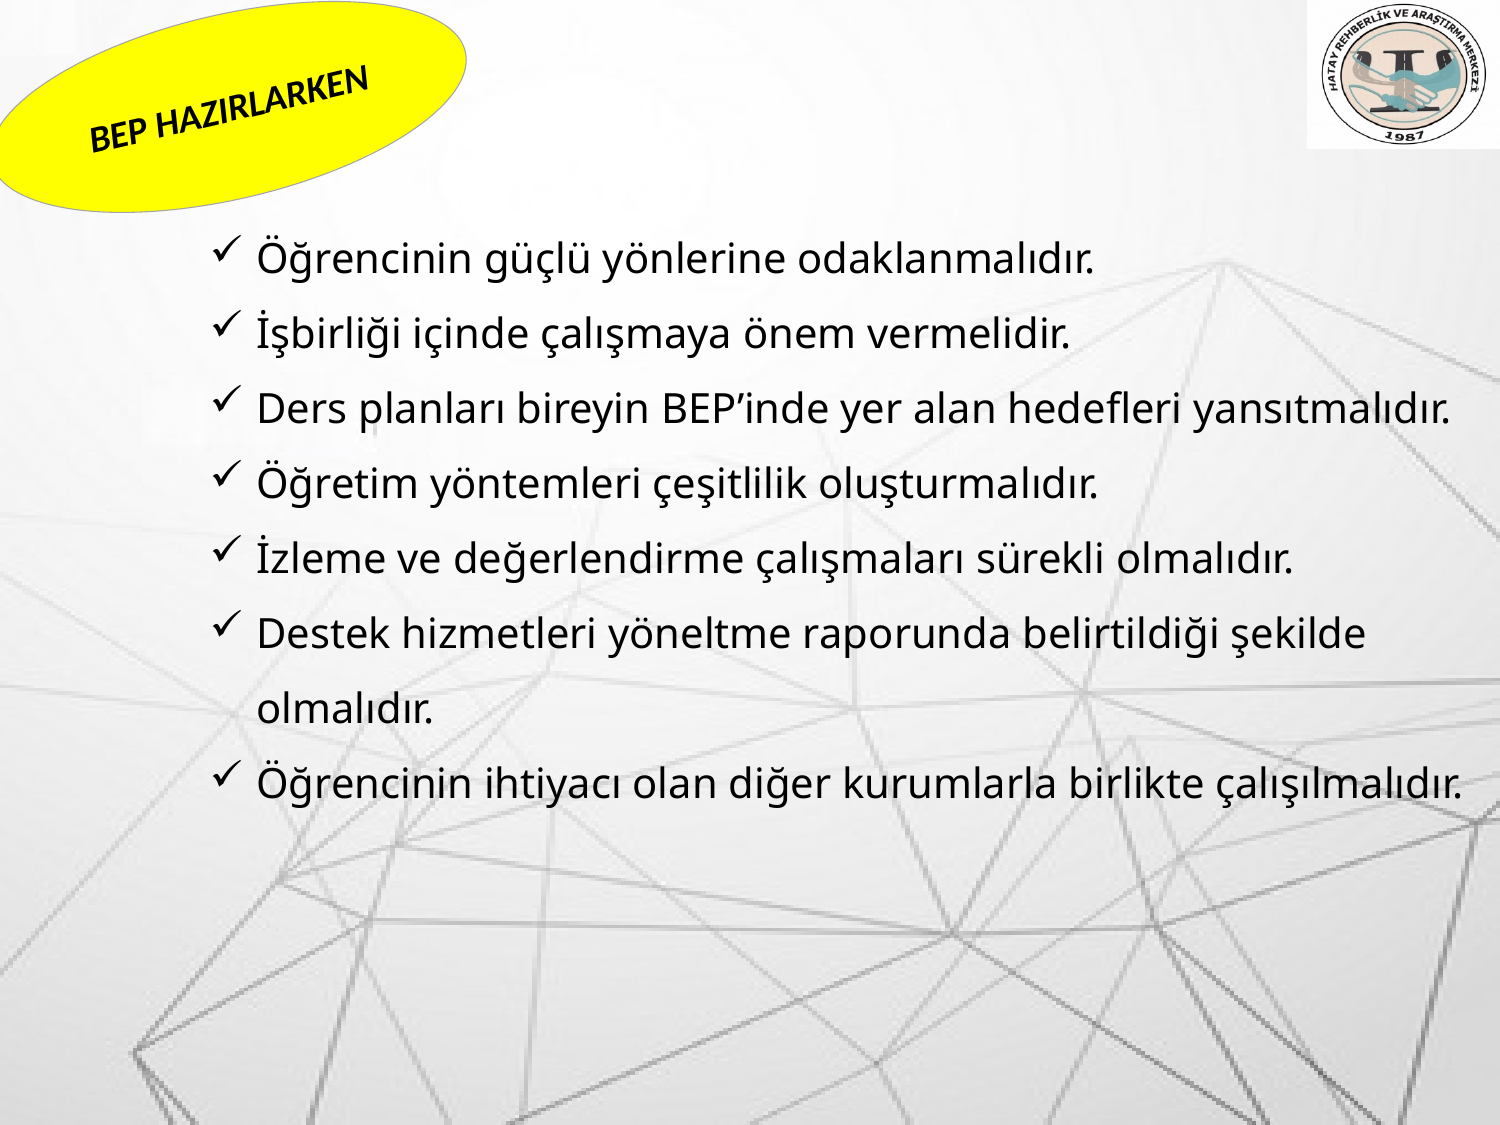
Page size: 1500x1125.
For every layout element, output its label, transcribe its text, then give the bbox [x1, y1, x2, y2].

text_box BEP HAZIRLARKEN [0, 0, 467, 213]
picture [247, 0, 1500, 199]
text_box Öğrencinin güçlü yönlerine odaklanmalıdır. İşbirliği içinde çalışmaya önem vermelidir. Ders planları bireyin BEP’inde yer alan hedefleri yansıtmalıdır. Öğretim yöntemleri çeşitlilik oluşturmalıdır. İzleme ve değerlendirme çalışmaları sürekli olmalıdır. Destek hizmetleri yöneltme raporunda belirtildiği şekilde olmalıdır. Öğrencinin ihtiyacı olan diğer kurumlarla birlikte çalışılmalıdır. [194, 199, 1500, 1115]
picture [0, 0, 329, 123]
picture [0, 181, 1500, 1125]
